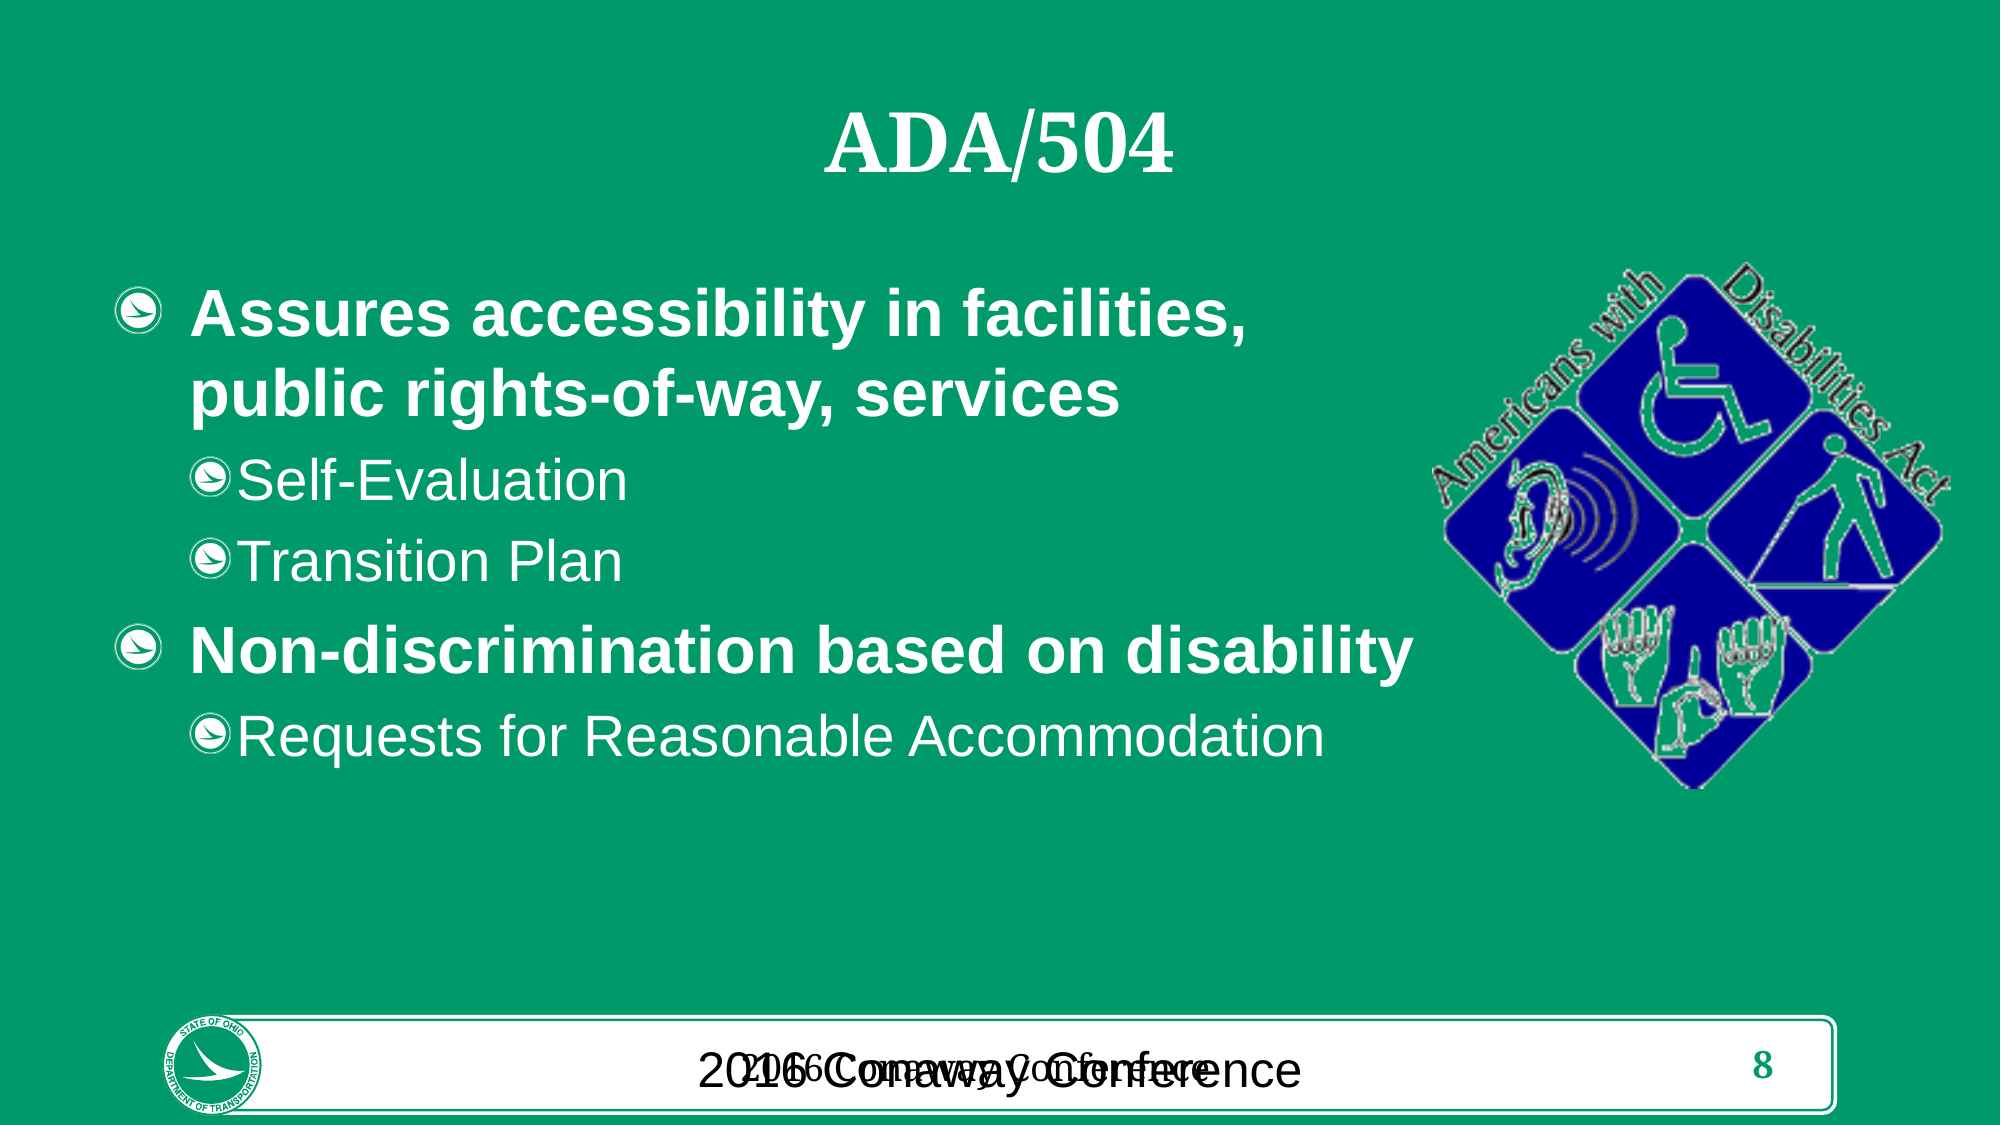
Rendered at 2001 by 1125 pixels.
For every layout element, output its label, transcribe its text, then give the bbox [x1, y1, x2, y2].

footer 2016 Conaway Conference [262, 1035, 1689, 1098]
picture [114, 286, 162, 334]
picture [189, 712, 231, 754]
picture [114, 623, 162, 670]
picture [1431, 262, 1951, 790]
text_box 2016 Conaway Conference [308, 1030, 1692, 1106]
title ADA/504 [99, 44, 1901, 233]
picture [189, 537, 231, 579]
picture [189, 456, 231, 497]
list Assures accessibility in facilities, public rights-of-way, services Self-Evaluation Transition Plan Non-discrimination based on disability Requests for Reasonable Accommodation [99, 262, 1901, 1006]
